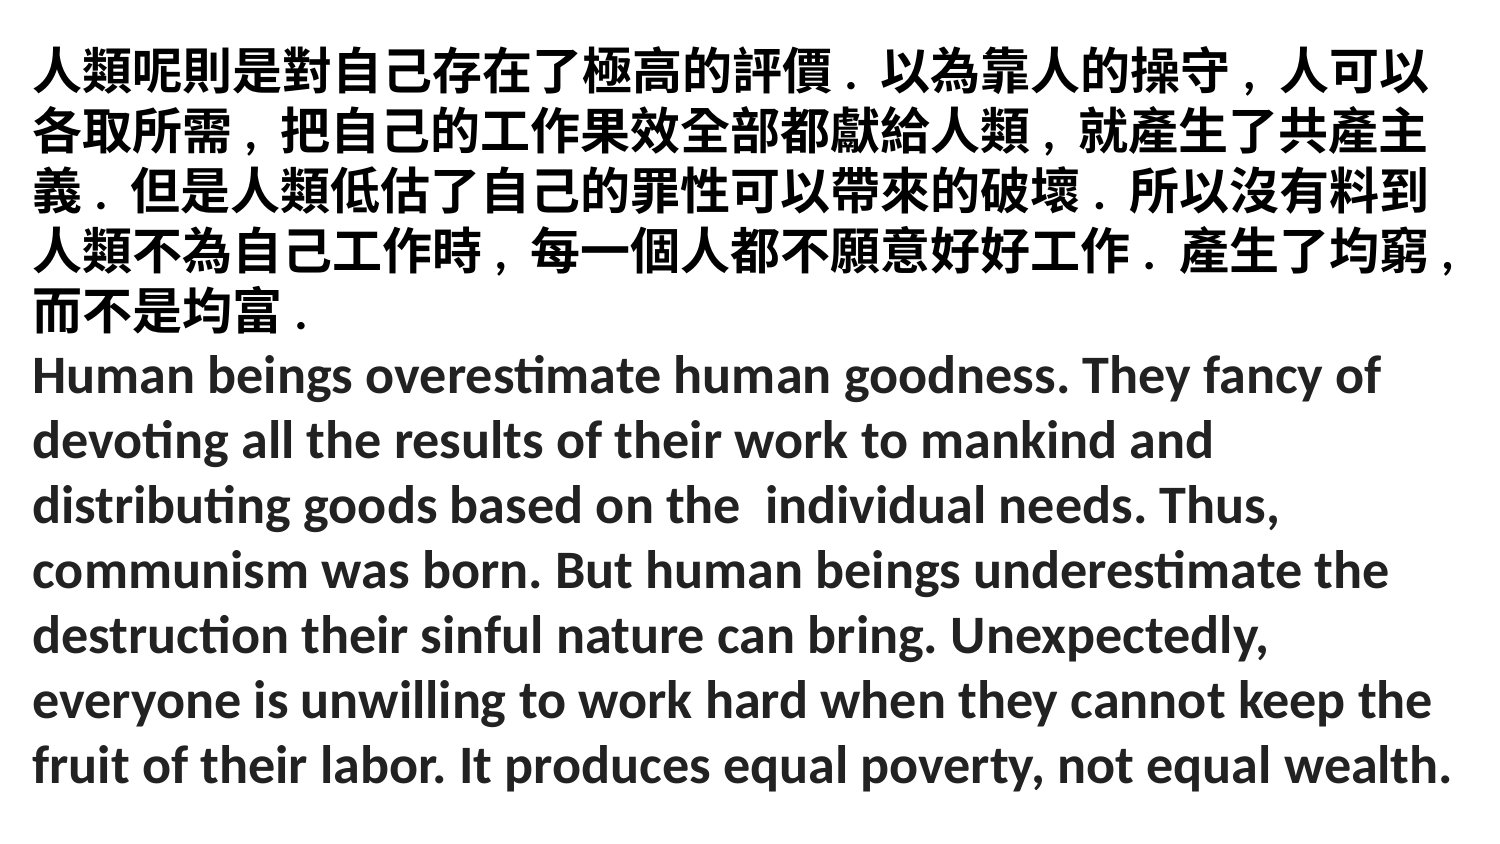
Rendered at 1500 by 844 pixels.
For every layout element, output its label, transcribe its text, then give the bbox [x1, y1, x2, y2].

text_box 人類呢則是對自己存在了極高的評價. 以為靠人的操守, 人可以各取所需, 把自己的工作果效全部都獻給人類, 就產生了共產主義. 但是人類低估了自己的罪性可以帶來的破壞. 所以沒有料到人類不為自己工作時, 每一個人都不願意好好工作. 產生了均窮, 而不是均富. Human beings overestimate human goodness. They fancy of devoting all the results of their work to mankind and distributing goods based on the individual needs. Thus, communism was born. But human beings underestimate the destruction their sinful nature can bring. Unexpectedly, everyone is unwilling to work hard when they cannot keep the fruit of their labor. It produces equal poverty, not equal wealth. [17, 32, 1483, 802]
